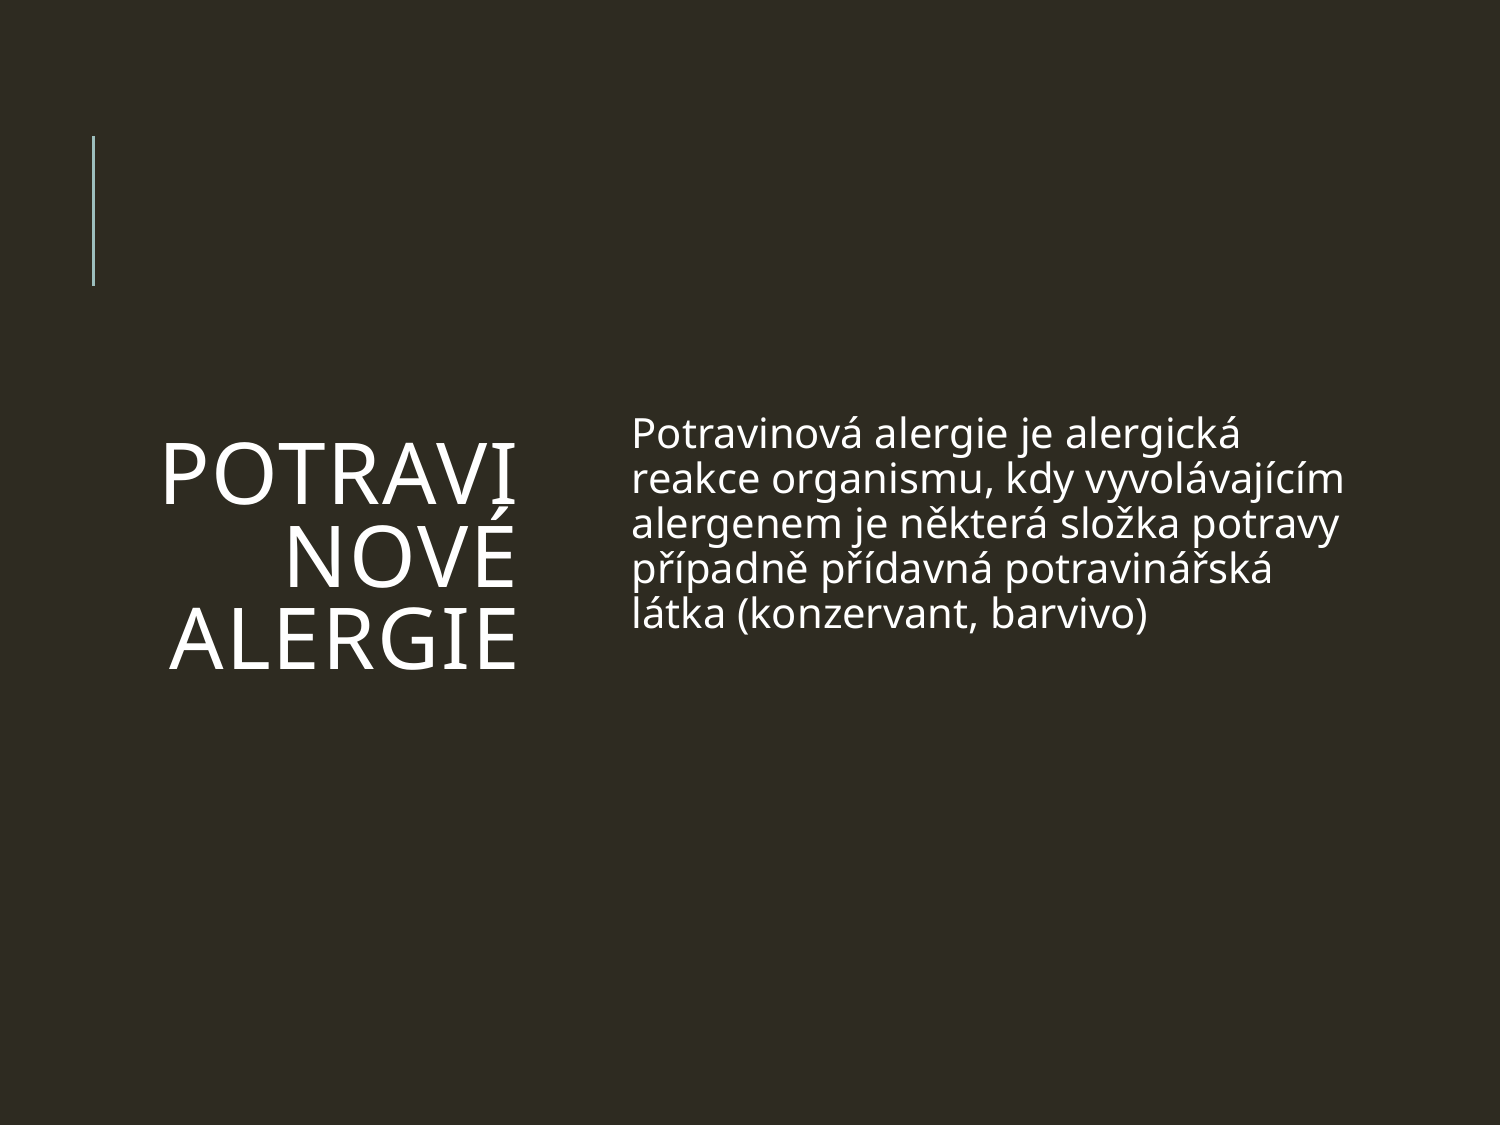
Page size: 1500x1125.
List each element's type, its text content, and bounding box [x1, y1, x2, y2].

title Potravinové alergie [118, 131, 536, 993]
list Potravinová alergie je alergická reakce organismu, kdy vyvolávajícím alergenem je některá složka potravy případně přídavná potravinářská látka (konzervant, barvivo) [609, 131, 1385, 993]
